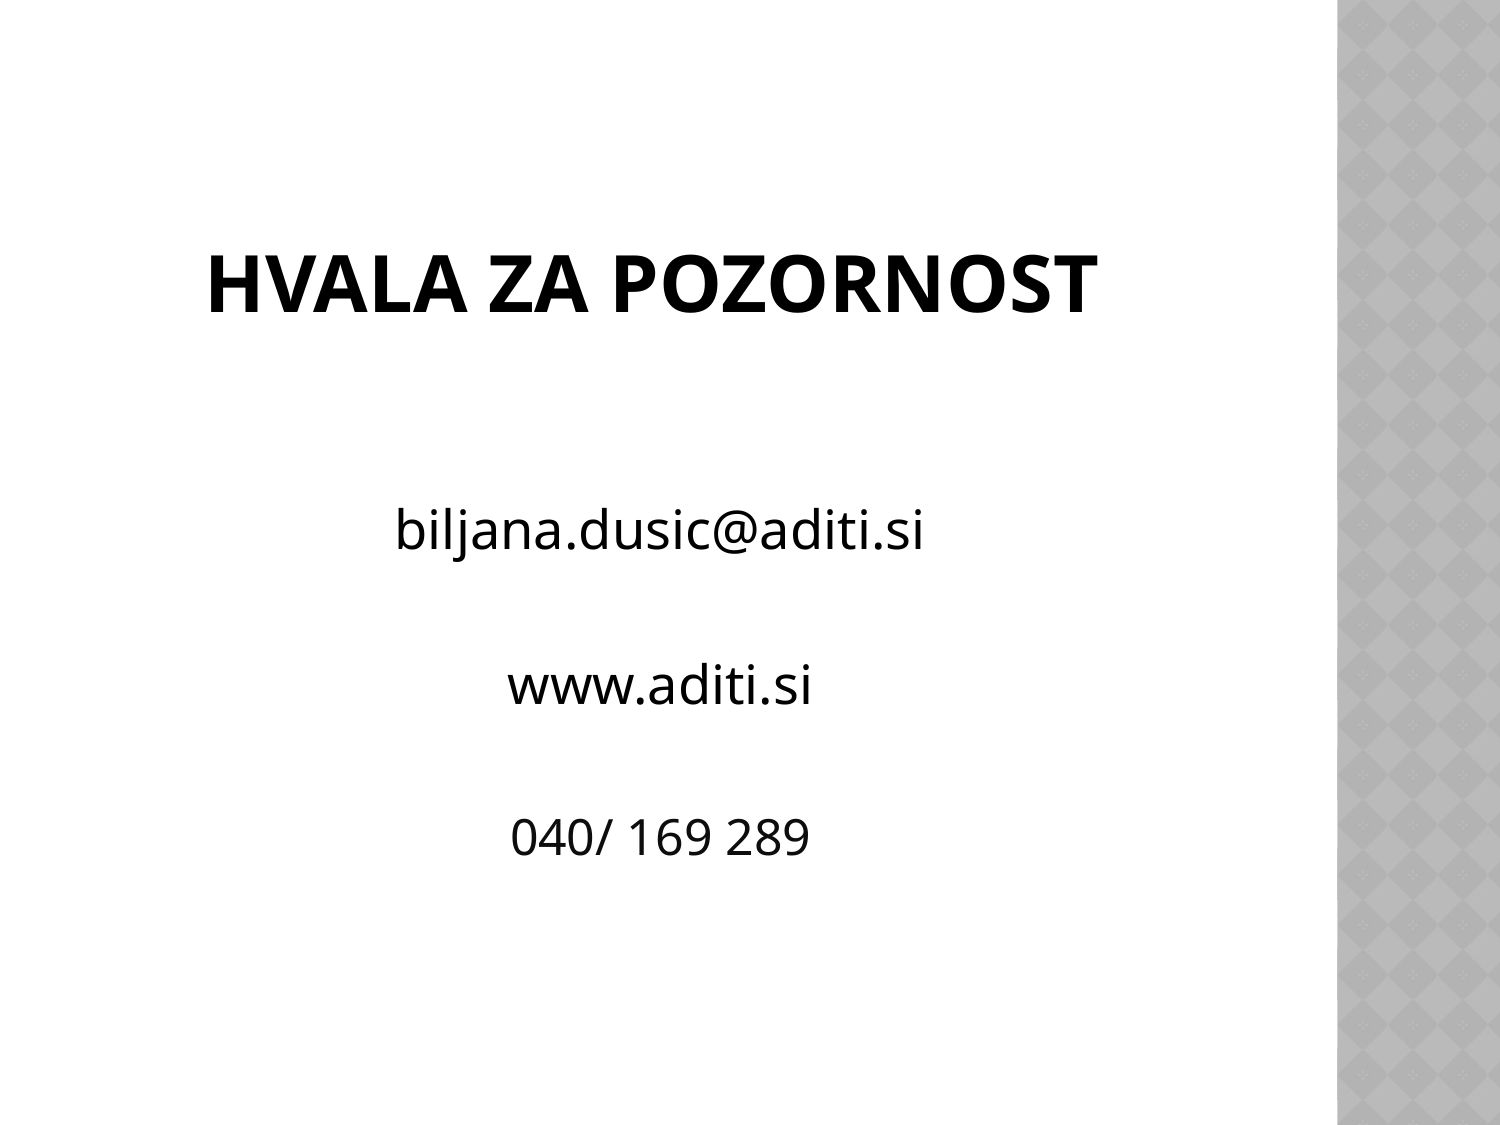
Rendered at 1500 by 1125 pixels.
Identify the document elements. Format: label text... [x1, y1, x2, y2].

title Hvala za pozornost [58, 140, 1247, 329]
list biljana.dusic@aditi.si www.aditi.si 040/ 169 289 [222, 410, 1099, 966]
